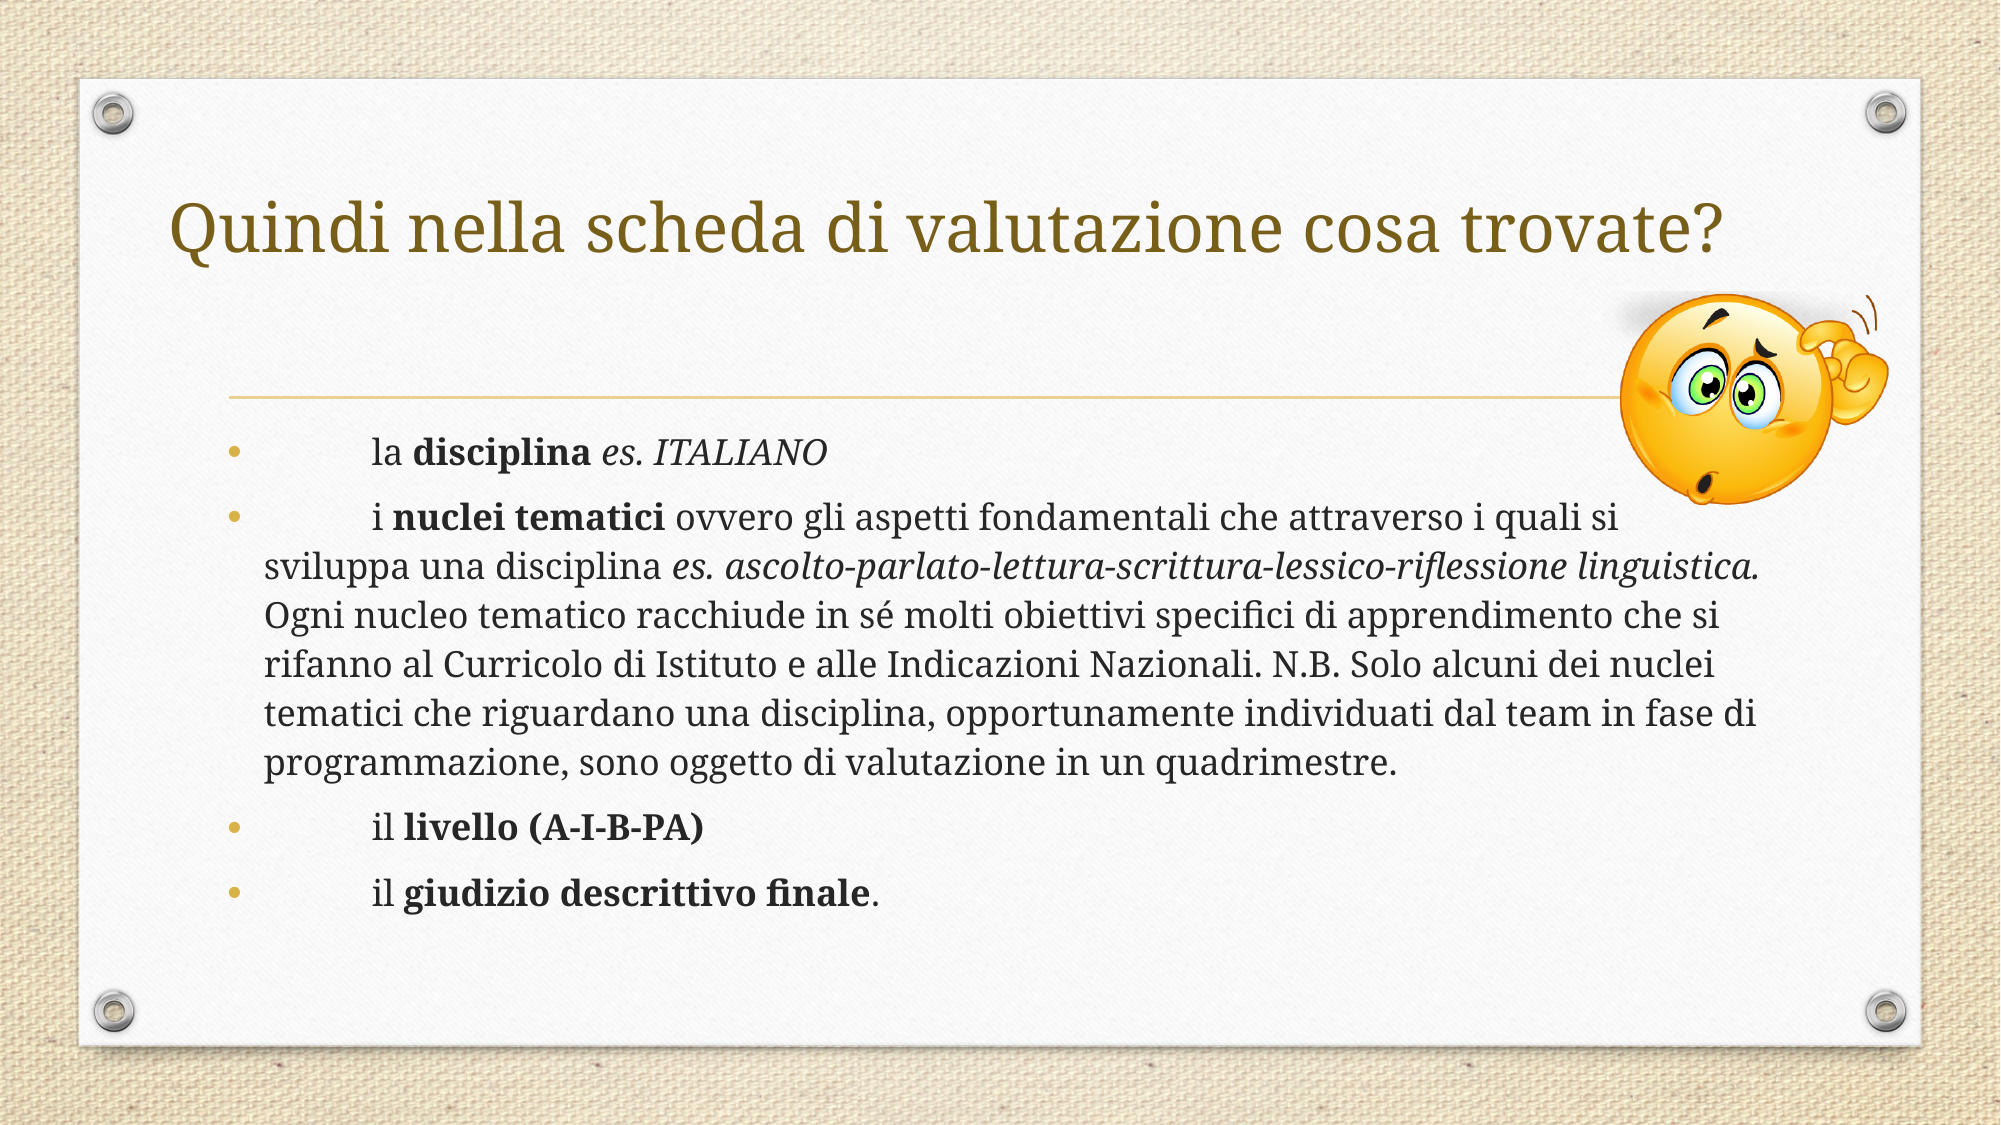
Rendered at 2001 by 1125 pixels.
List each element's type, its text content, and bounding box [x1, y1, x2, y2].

list la disciplina es. ITALIANO i nuclei tematici ovvero gli aspetti fondamentali che attraverso i quali si sviluppa una disciplina es. ascolto-parlato-lettura-scrittura-lessico-riflessione linguistica. Ogni nucleo tematico racchiude in sé molti obiettivi specifici di apprendimento che si rifanno al Curricolo di Istituto e alle Indicazioni Nazionali. N.B. Solo alcuni dei nuclei tematici che riguardano una disciplina, opportunamente individuati dal team in fase di programmazione, sono oggetto di valutazione in un quadrimestre. il livello (A-I-B-PA) il giudizio descrittivo finale. [212, 419, 1788, 964]
title Quindi nella scheda di valutazione cosa trovate? [140, 164, 1754, 288]
picture [0, 0, 2001, 1125]
